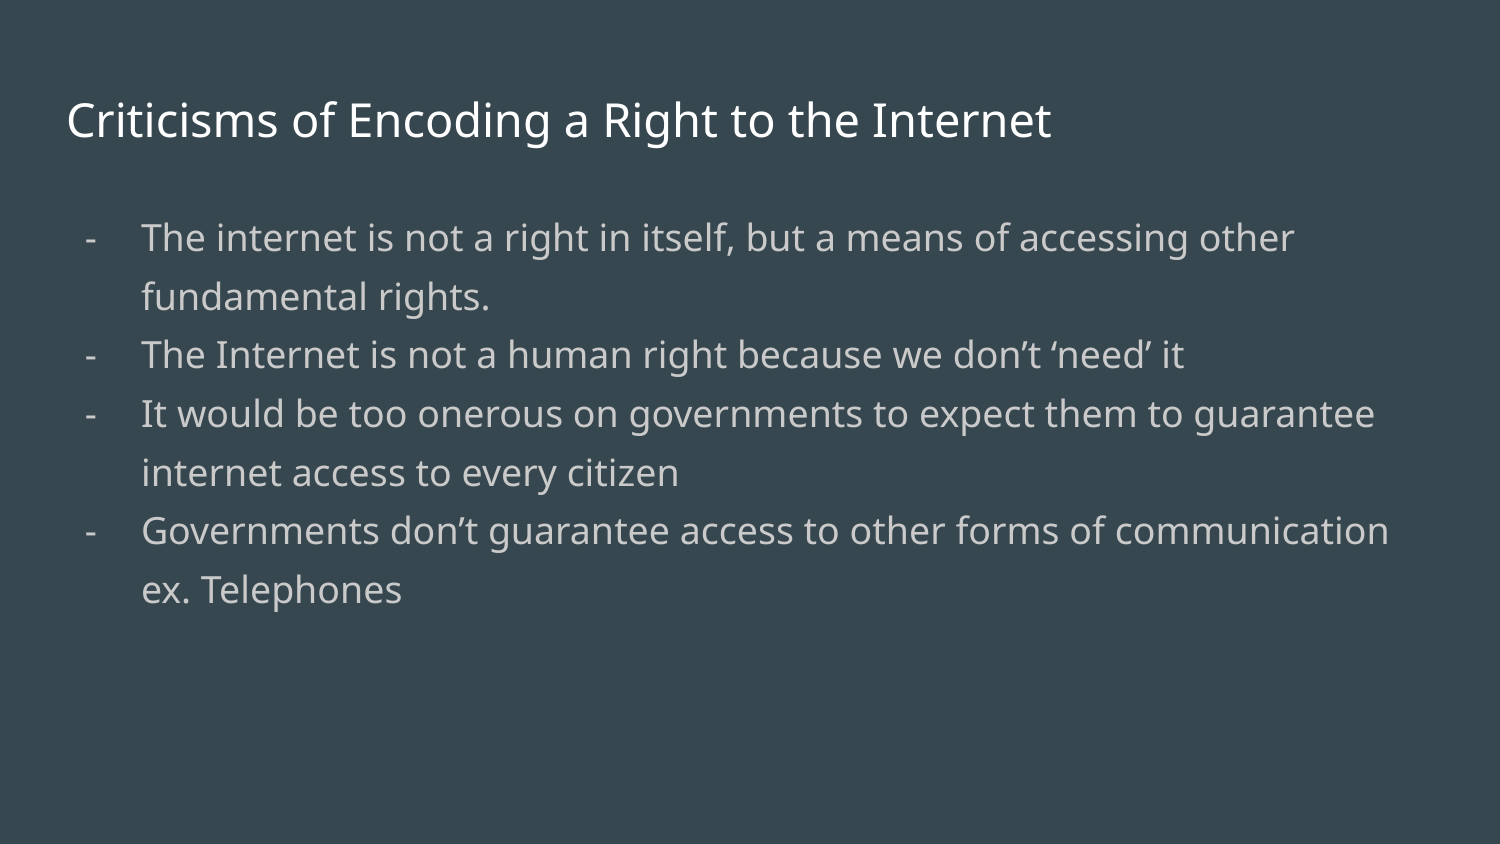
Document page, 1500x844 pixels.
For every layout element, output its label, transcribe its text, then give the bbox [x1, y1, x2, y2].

list The internet is not a right in itself, but a means of accessing other fundamental rights. The Internet is not a human right because we don’t ‘need’ it It would be too onerous on governments to expect them to guarantee internet access to every citizen Governments don’t guarantee access to other forms of communication ex. Telephones [51, 189, 1449, 750]
title Criticisms of Encoding a Right to the Internet [51, 72, 1449, 167]
